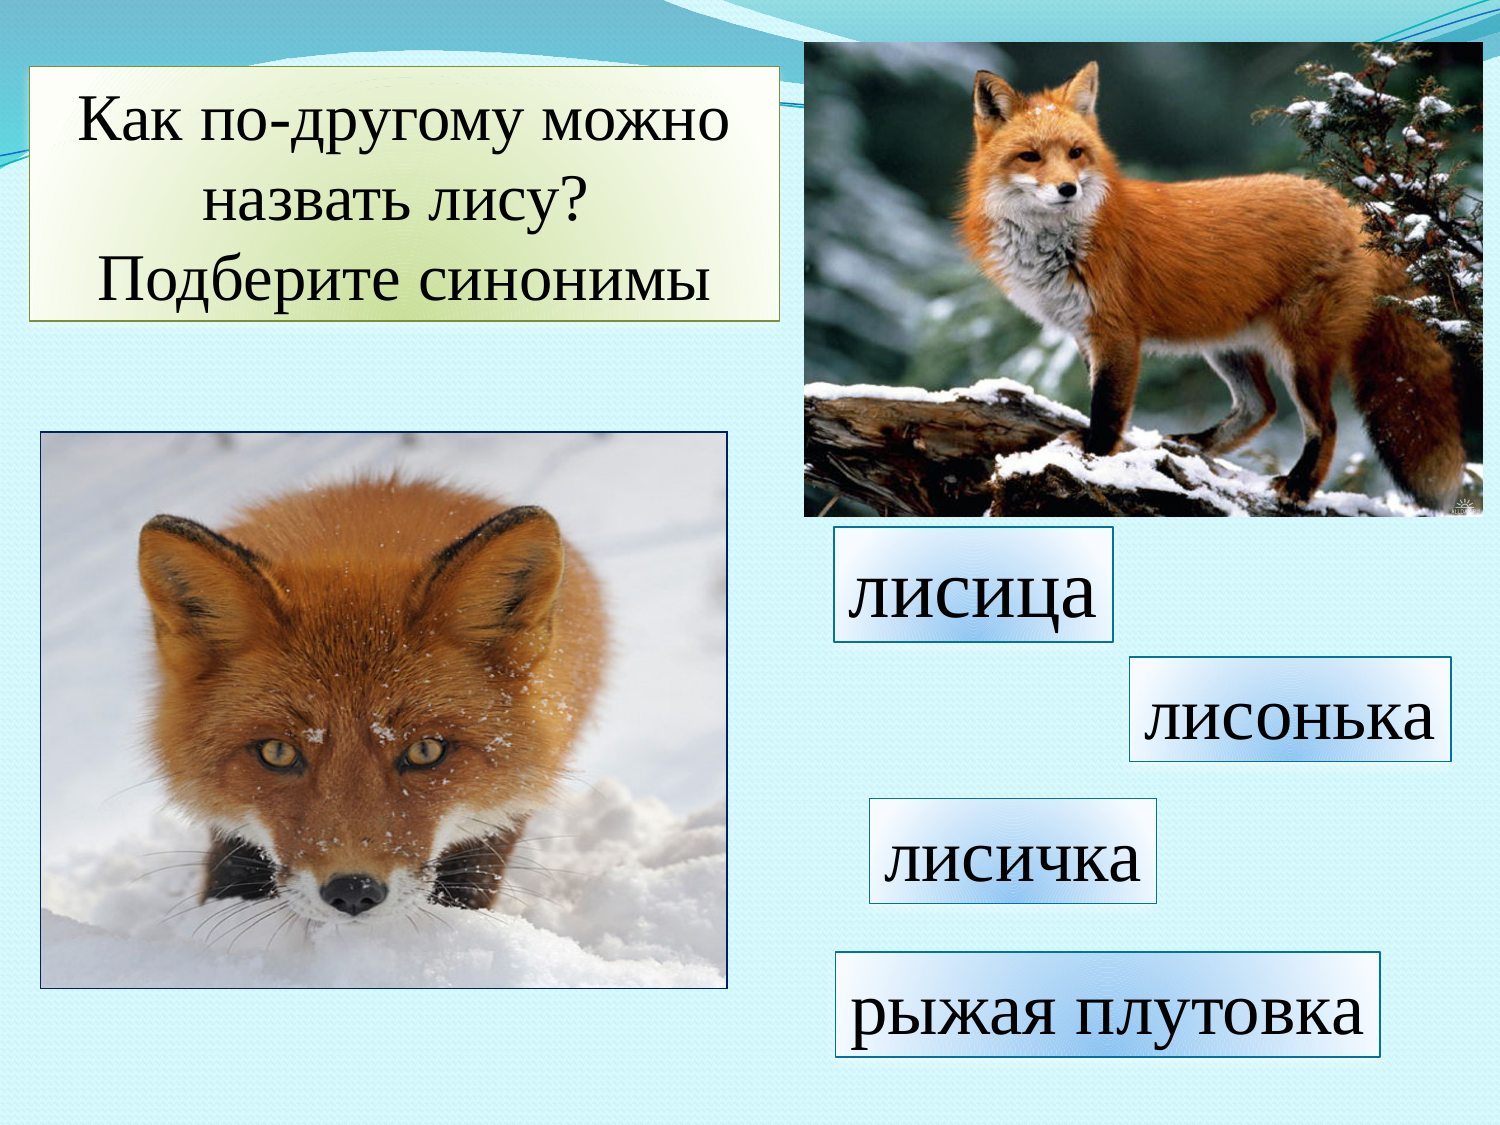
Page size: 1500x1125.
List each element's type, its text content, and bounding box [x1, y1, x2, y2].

text_box лисичка [869, 798, 1157, 904]
text_box лисица [833, 531, 1114, 643]
text_box Как по-другому можно назвать лису? Подберите синонимы [29, 66, 780, 322]
text_box рыжая плутовка [835, 951, 1381, 1058]
picture [804, 42, 1483, 518]
text_box лисонька [1129, 656, 1452, 762]
picture [41, 432, 727, 988]
